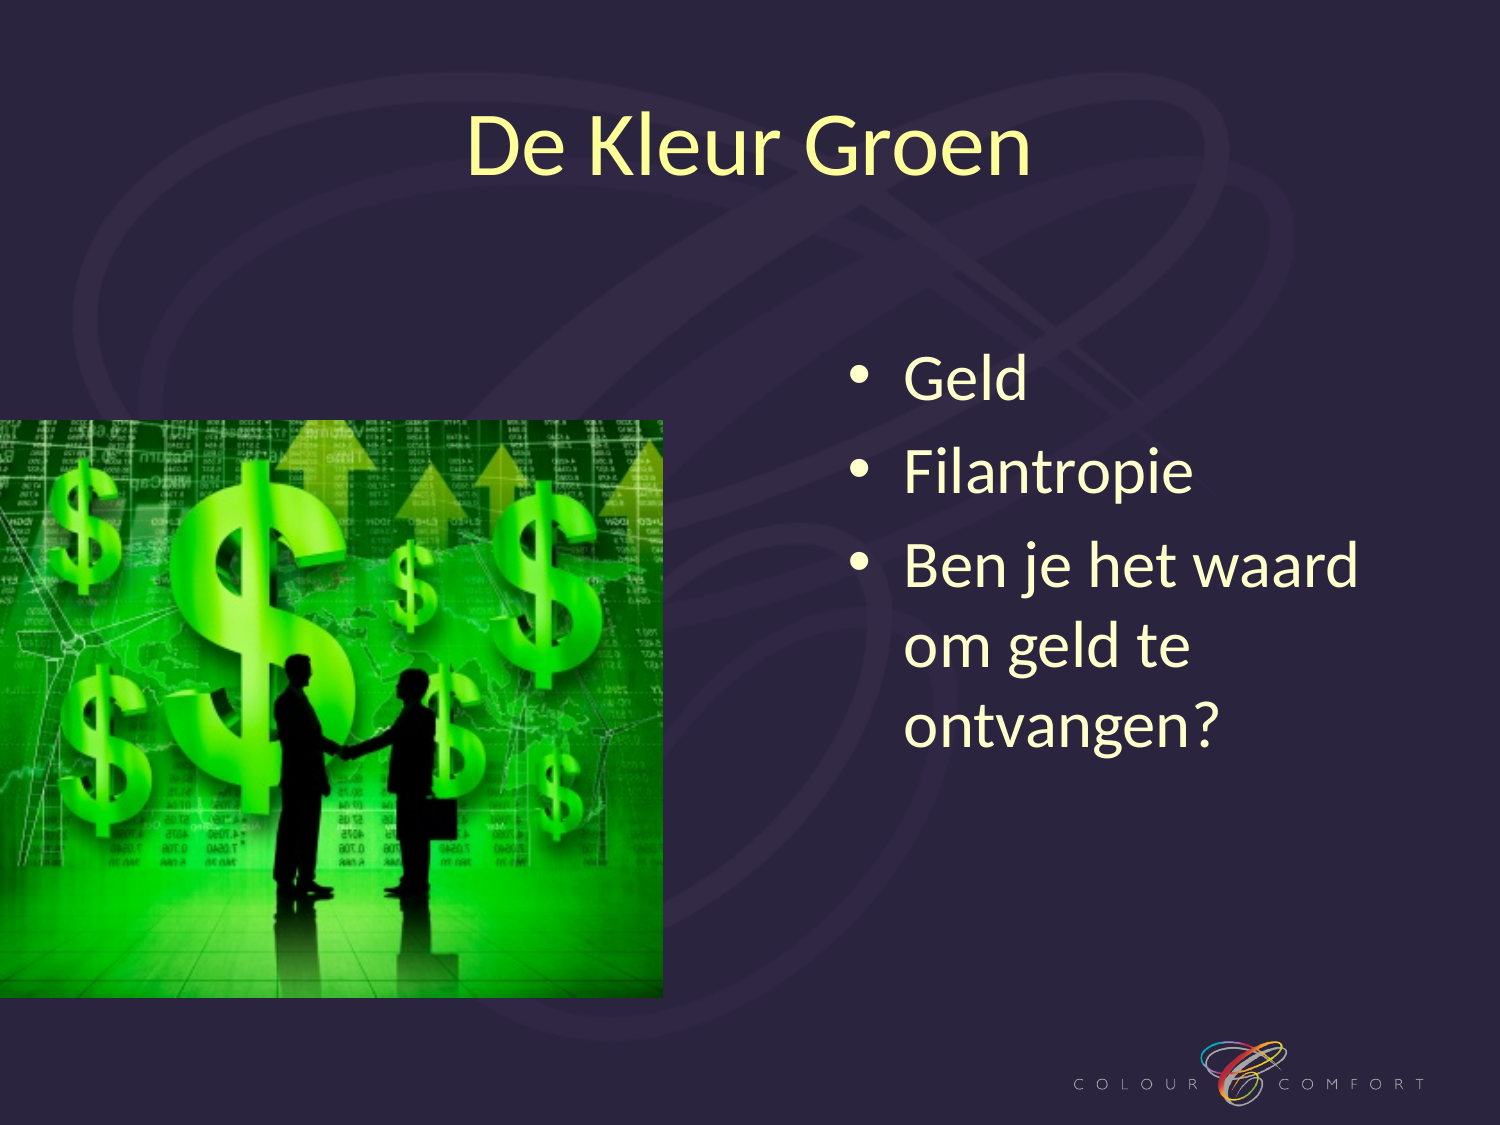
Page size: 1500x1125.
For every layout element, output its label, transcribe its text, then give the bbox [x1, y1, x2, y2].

title De Kleur Groen [74, 44, 1426, 233]
list Geld Filantropie Ben je het waard om geld te ontvangen? [832, 326, 1378, 851]
picture [0, 0, 1500, 1125]
